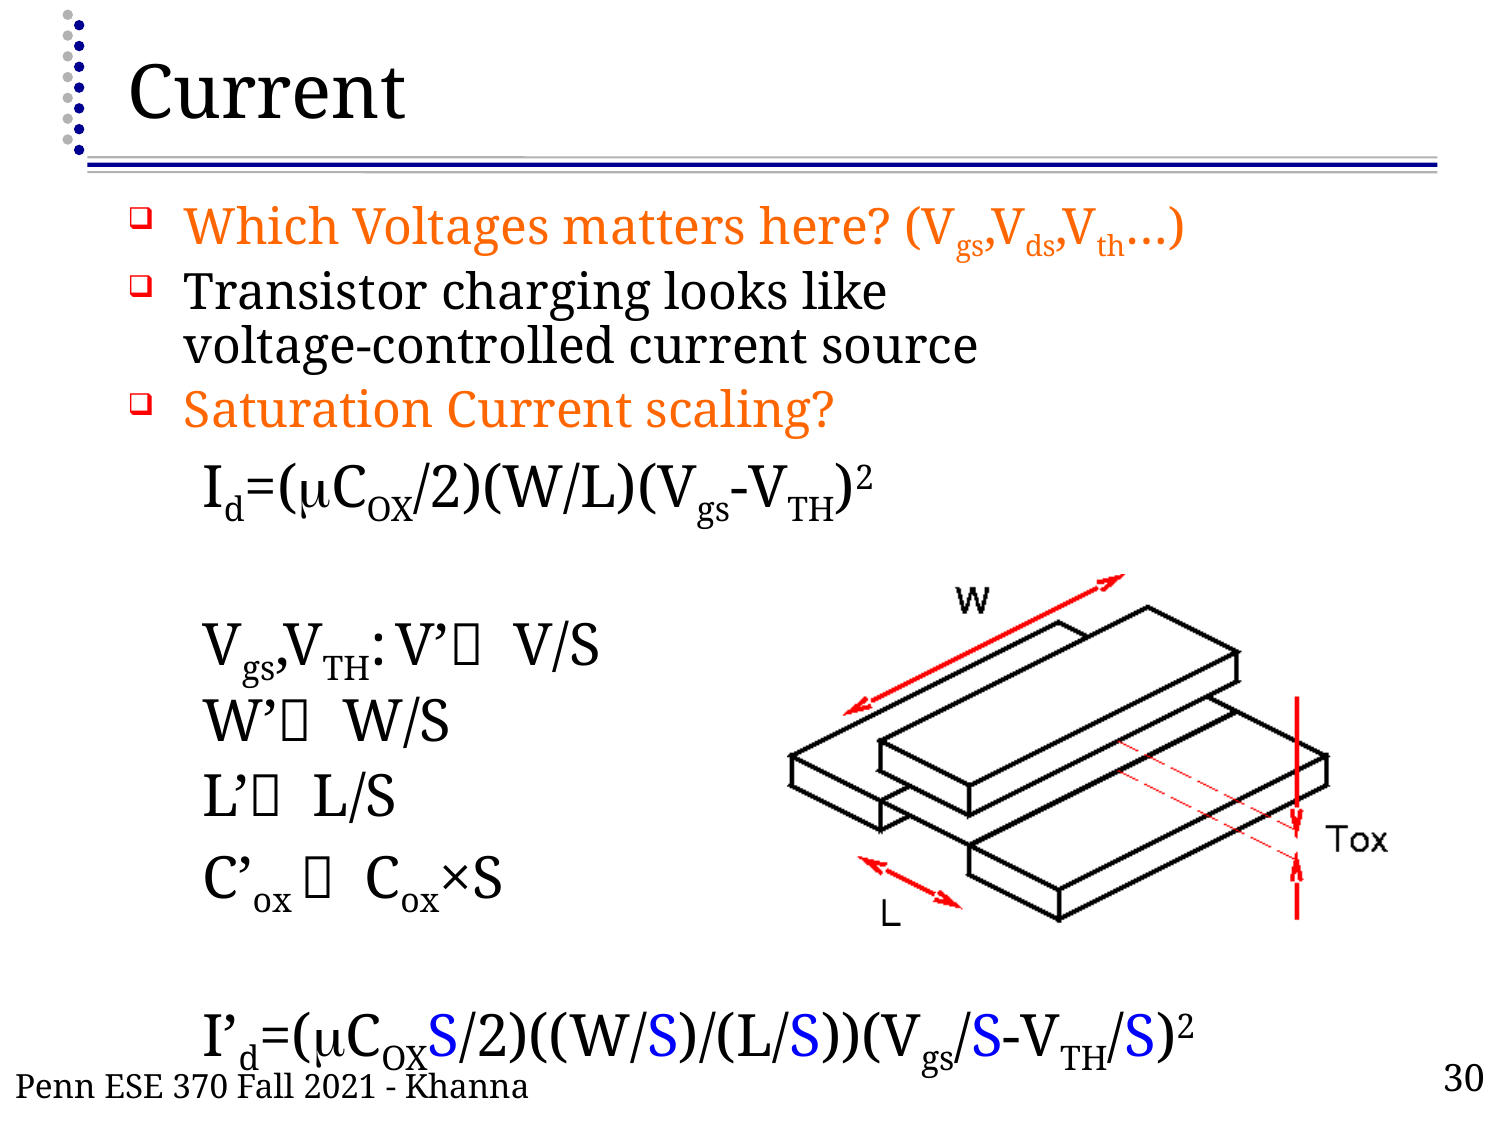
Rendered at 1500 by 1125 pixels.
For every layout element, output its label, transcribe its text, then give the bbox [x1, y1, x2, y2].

slide_number 30 [1187, 1037, 1500, 1113]
picture [787, 574, 1388, 926]
title Current [112, 16, 1391, 142]
list Which Voltages matters here? (Vgs,Vds,Vth…) Transistor charging looks like voltage-controlled current source Saturation Current scaling? Id=(mCOX/2)(W/L)(Vgs-VTH)2 Vgs,VTH: V’ V/S W’ W/S L’ L/S C’ox  Cox×S I’d=(mCOXS/2)((W/S)/(L/S))(Vgs/S-VTH/S)2 [112, 187, 1388, 1013]
footer Penn ESE 370 Fall 2021 - Khanna [0, 1037, 813, 1113]
